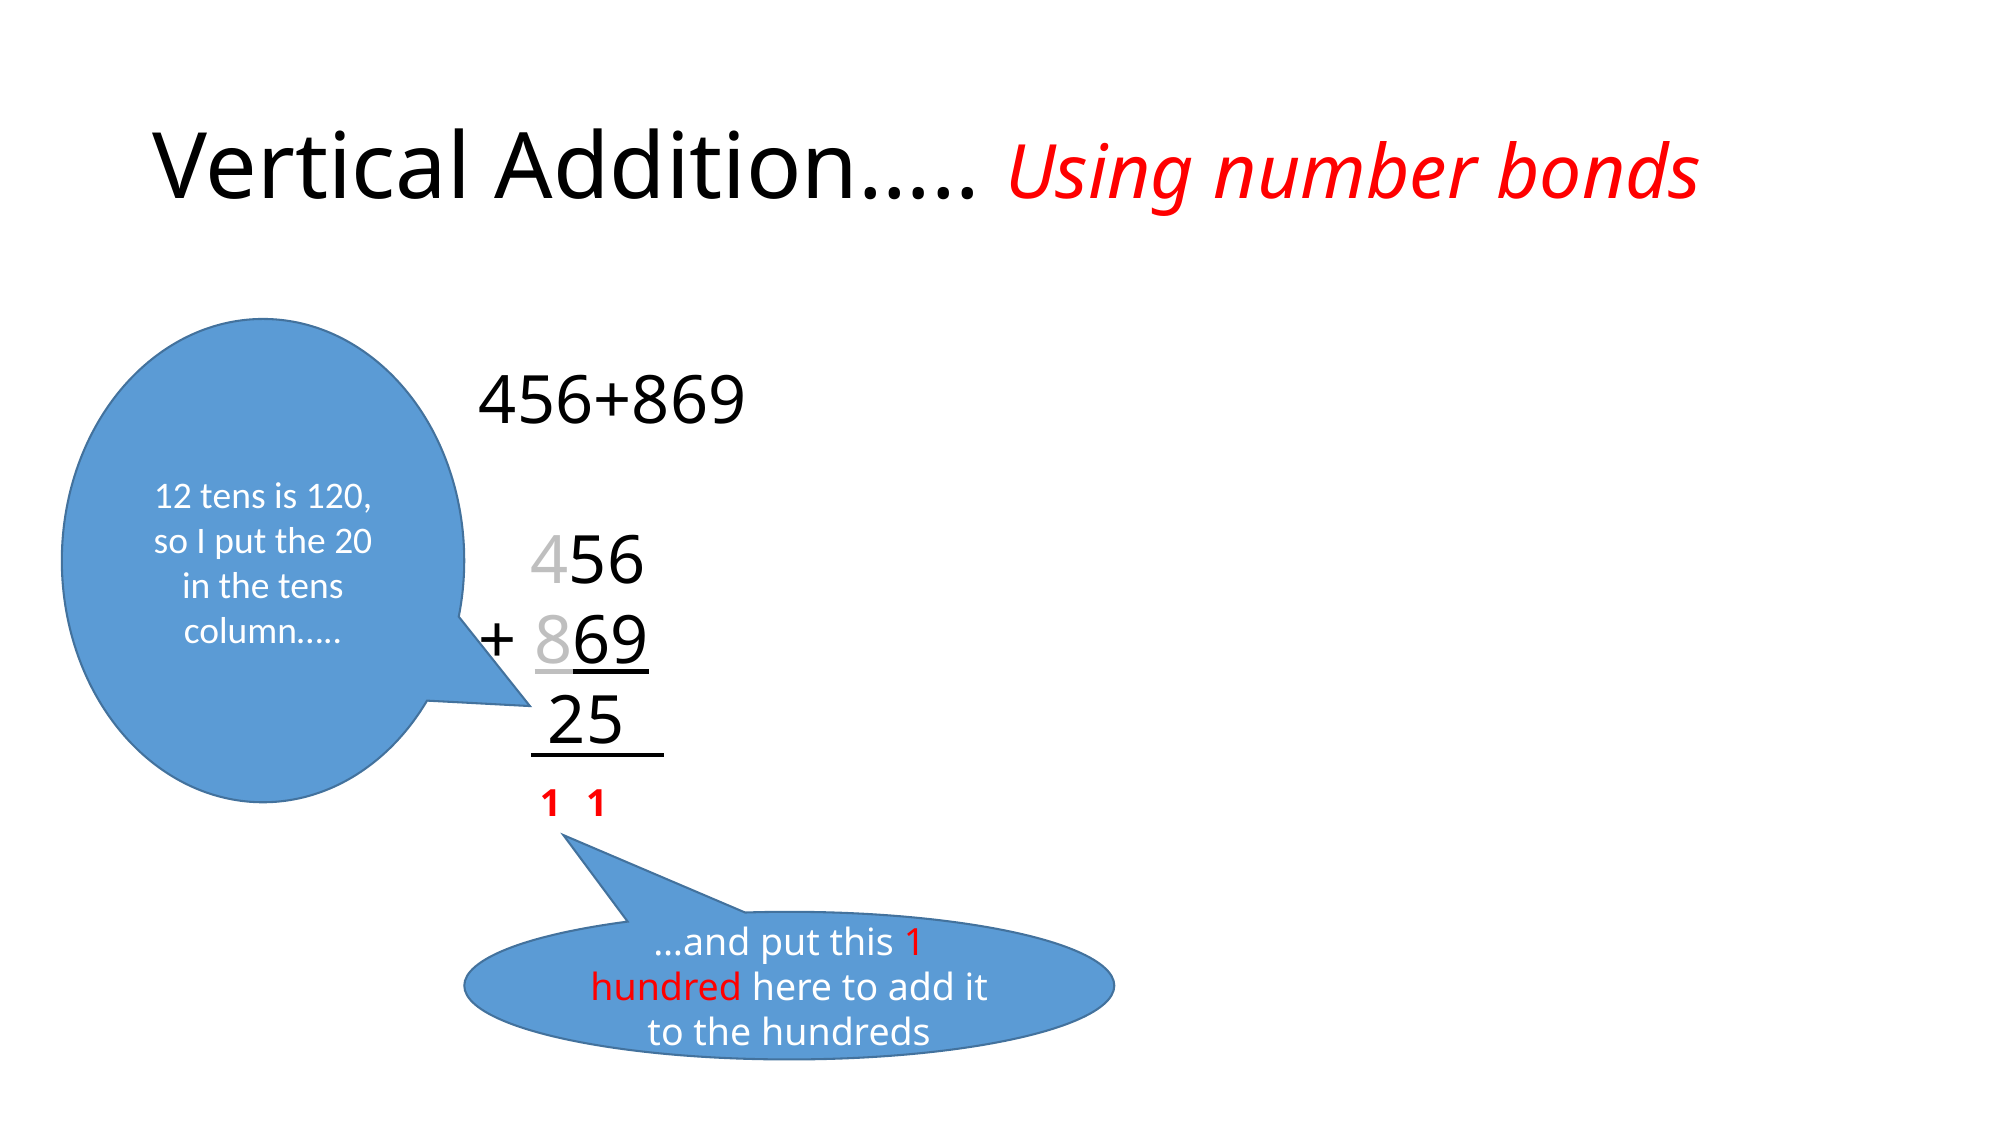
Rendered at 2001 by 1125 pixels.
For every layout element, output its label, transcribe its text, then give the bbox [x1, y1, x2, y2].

text_box 456+869 456 + 869 25 [464, 349, 798, 845]
text_box …and put this 1 hundred here to add it to the hundreds [463, 832, 1116, 1061]
text_box 12 tens is 120, so I put the 20 in the tens column….. [60, 317, 533, 804]
text_box 1 [578, 771, 624, 832]
title Vertical Addition….. Using number bonds [137, 59, 1863, 278]
text_box 1 [525, 771, 578, 832]
